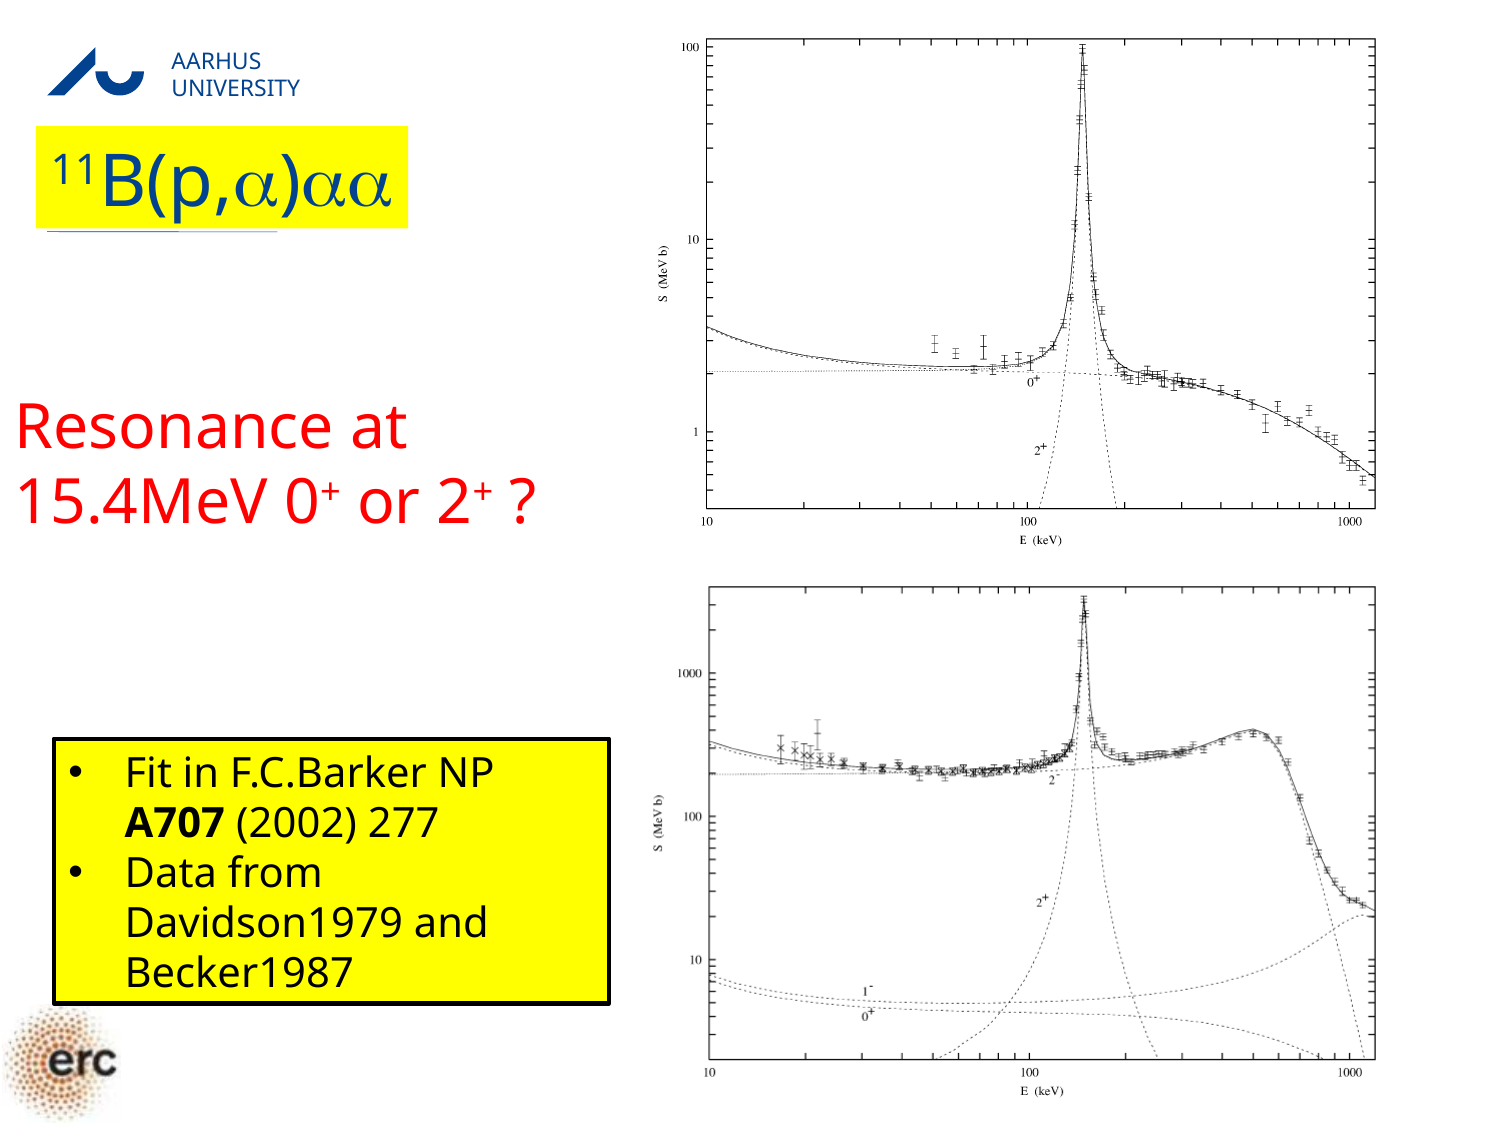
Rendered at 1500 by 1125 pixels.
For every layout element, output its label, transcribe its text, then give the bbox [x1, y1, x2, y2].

picture [2, 1003, 122, 1123]
text_box Fit in F.C.Barker NP A707 (2002) 277 Data from Davidson1979 and Becker1987 [52, 737, 611, 1006]
text_box Resonance at 15.4MeV 0+ or 2+ ? [0, 378, 641, 544]
picture [634, 573, 1396, 1106]
picture [646, 18, 1400, 551]
text_box 11B(p,α)αα [35, 126, 409, 229]
